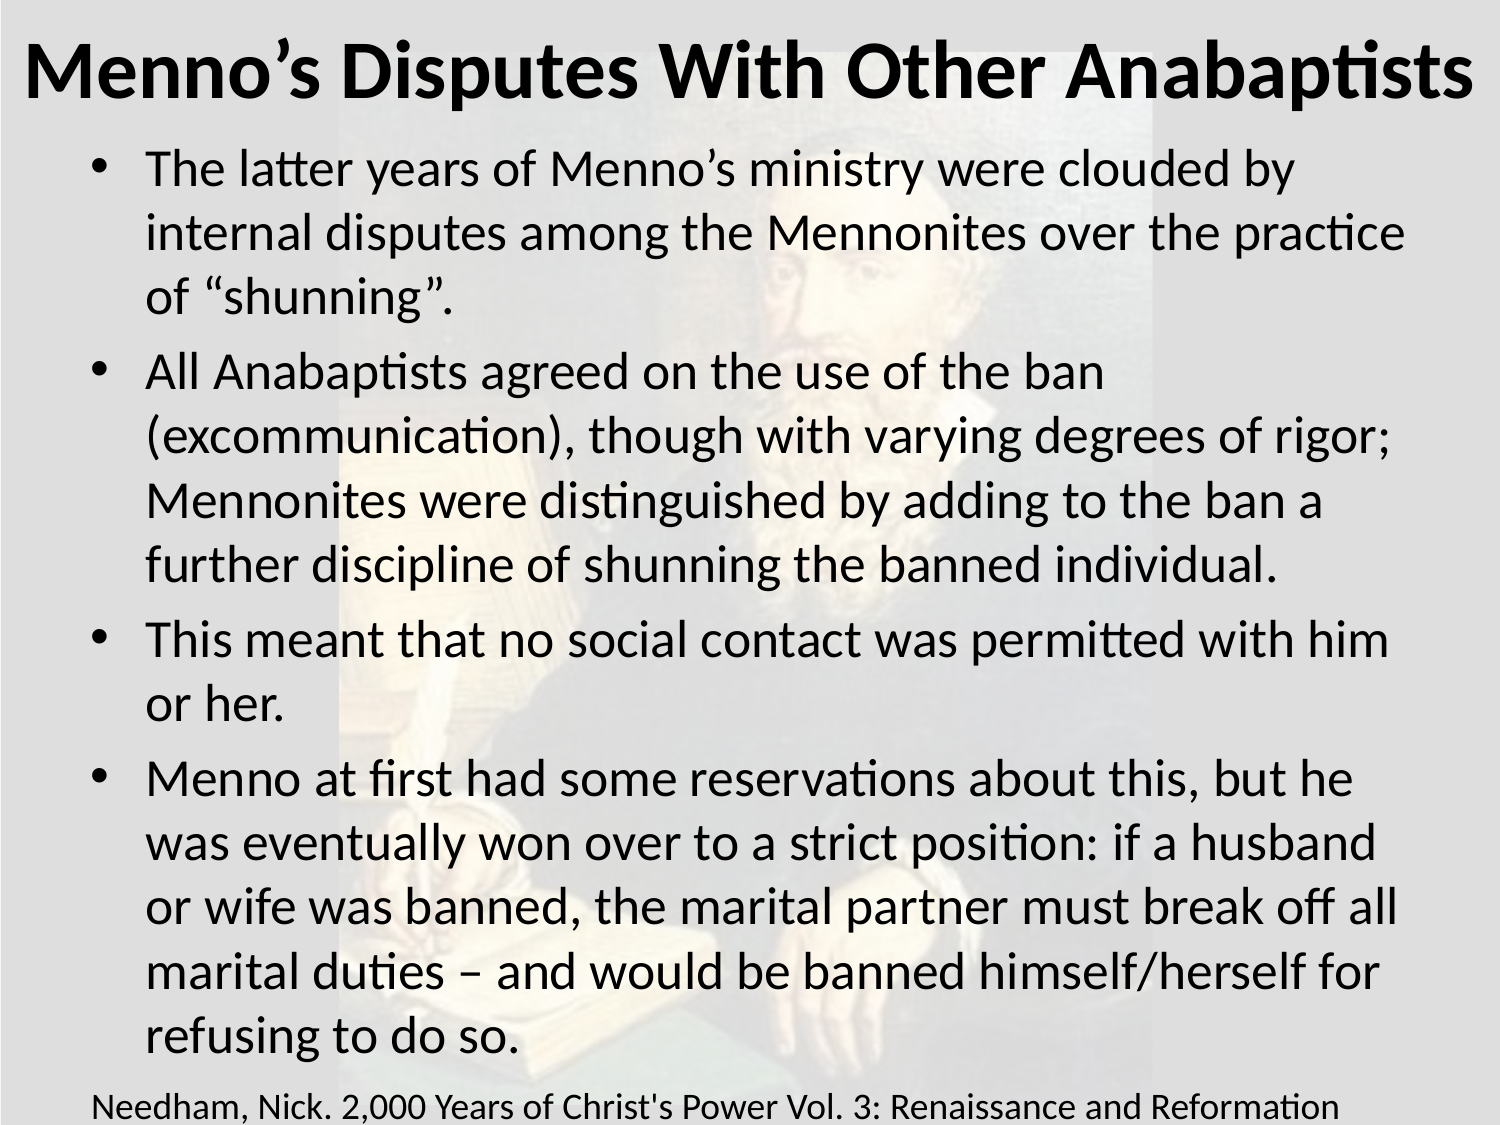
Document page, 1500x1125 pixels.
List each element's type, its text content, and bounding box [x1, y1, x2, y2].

list The latter years of Menno’s ministry were clouded by internal disputes among the Mennonites over the practice of “shunning”. All Anabaptists agreed on the use of the ban (excommunication), though with varying degrees of rigor; Mennonites were distinguished by adding to the ban a further discipline of shunning the banned individual. This meant that no social contact was permitted with him or her. Menno at first had some reservations about this, but he was eventually won over to a strict position: if a husband or wife was banned, the marital partner must break off all marital duties – and would be banned himself/herself for refusing to do so. [75, 125, 1425, 1075]
text_box Needham, Nick. 2,000 Years of Christ's Power Vol. 3: Renaissance and Reformation [76, 1075, 1500, 1125]
title Menno’s Disputes With Other Anabaptists [0, 4, 1500, 125]
